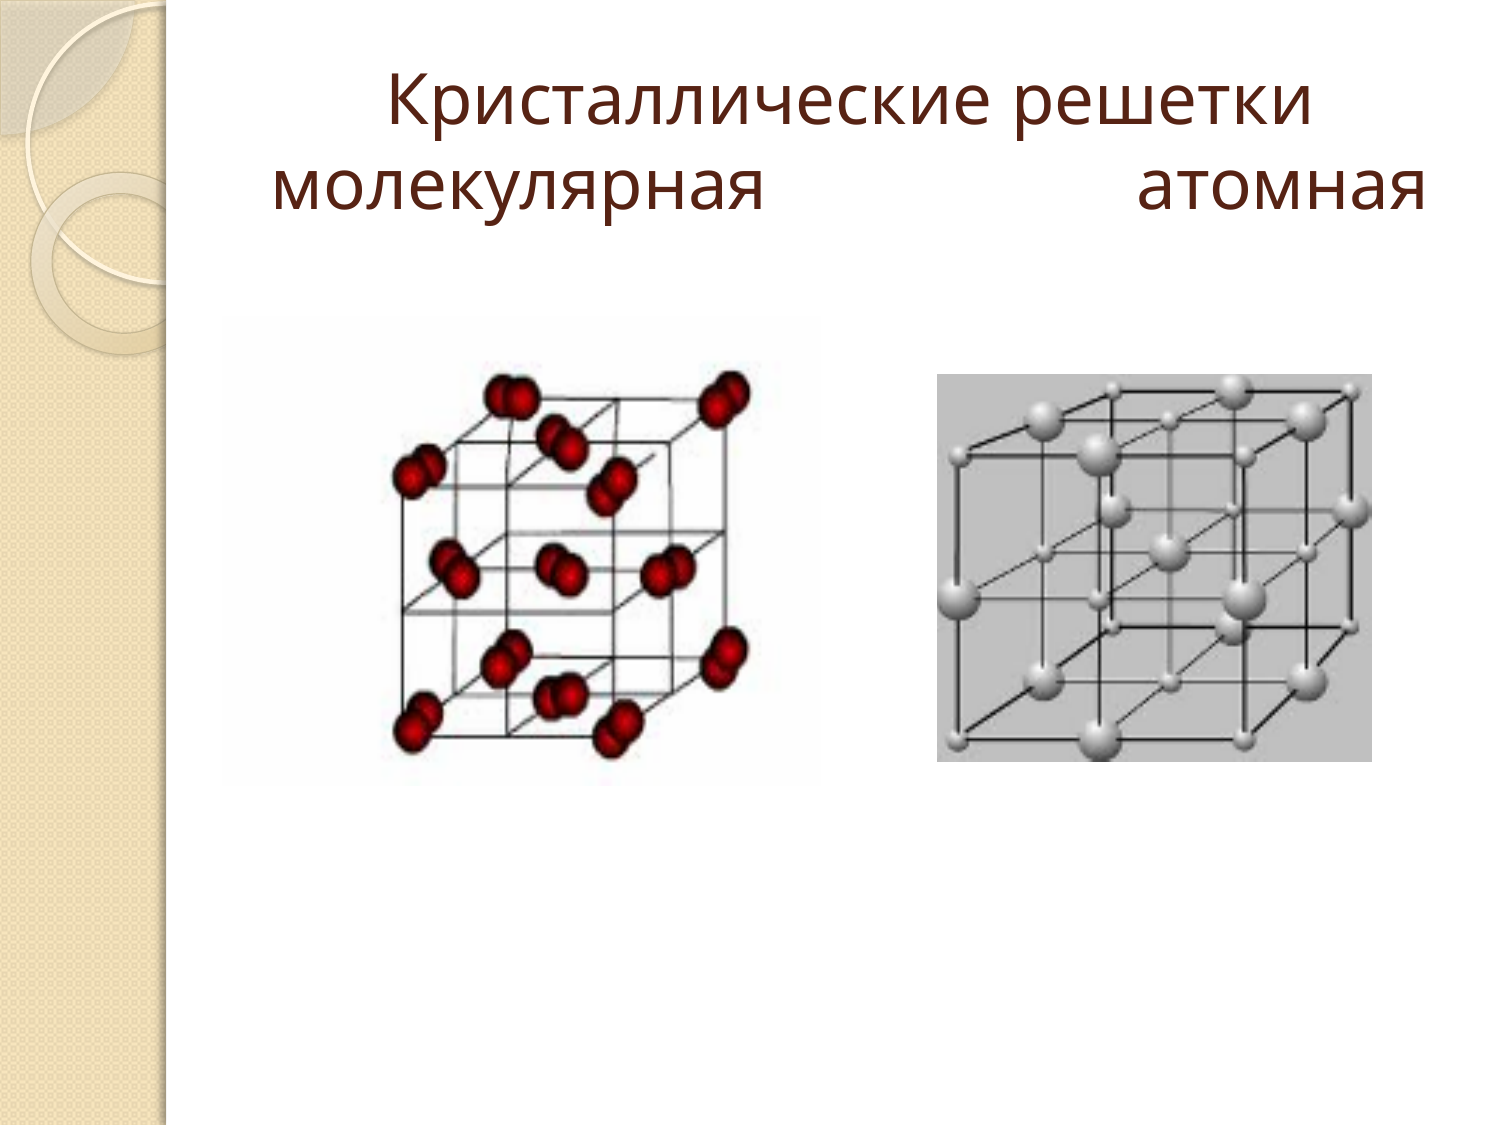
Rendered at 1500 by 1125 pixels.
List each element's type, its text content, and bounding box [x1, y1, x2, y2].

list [937, 374, 1372, 762]
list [222, 316, 821, 786]
title Кристаллические решетки молекулярная атомная [235, 45, 1466, 233]
